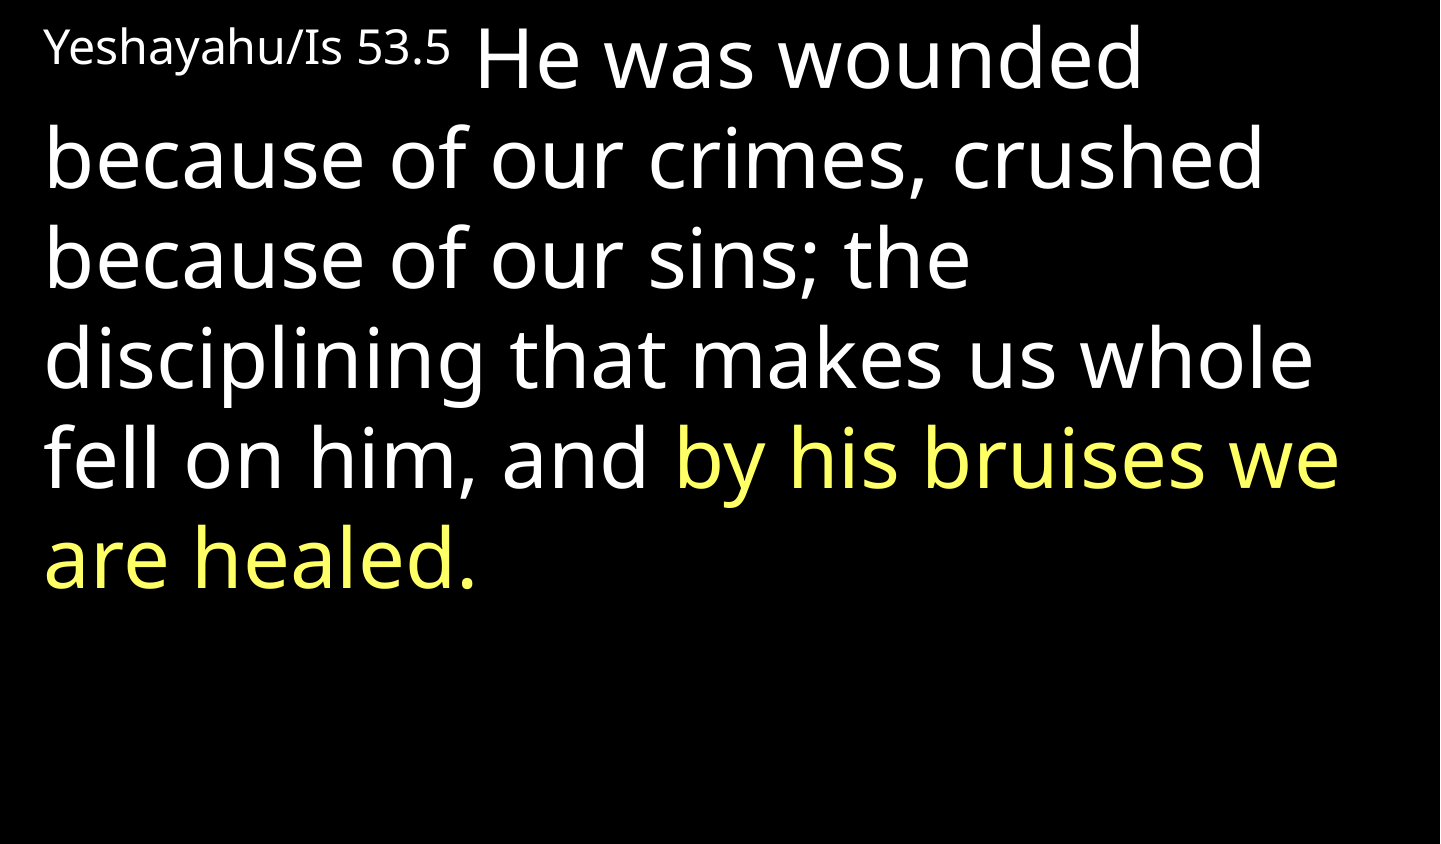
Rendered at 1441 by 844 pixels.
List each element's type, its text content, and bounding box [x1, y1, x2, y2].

subtitle Yeshayahu/Is 53.5 He was wounded because of our crimes, crushed because of our sins; the disciplining that makes us whole fell on him, and by his bruises we are healed. [32, 0, 1408, 844]
